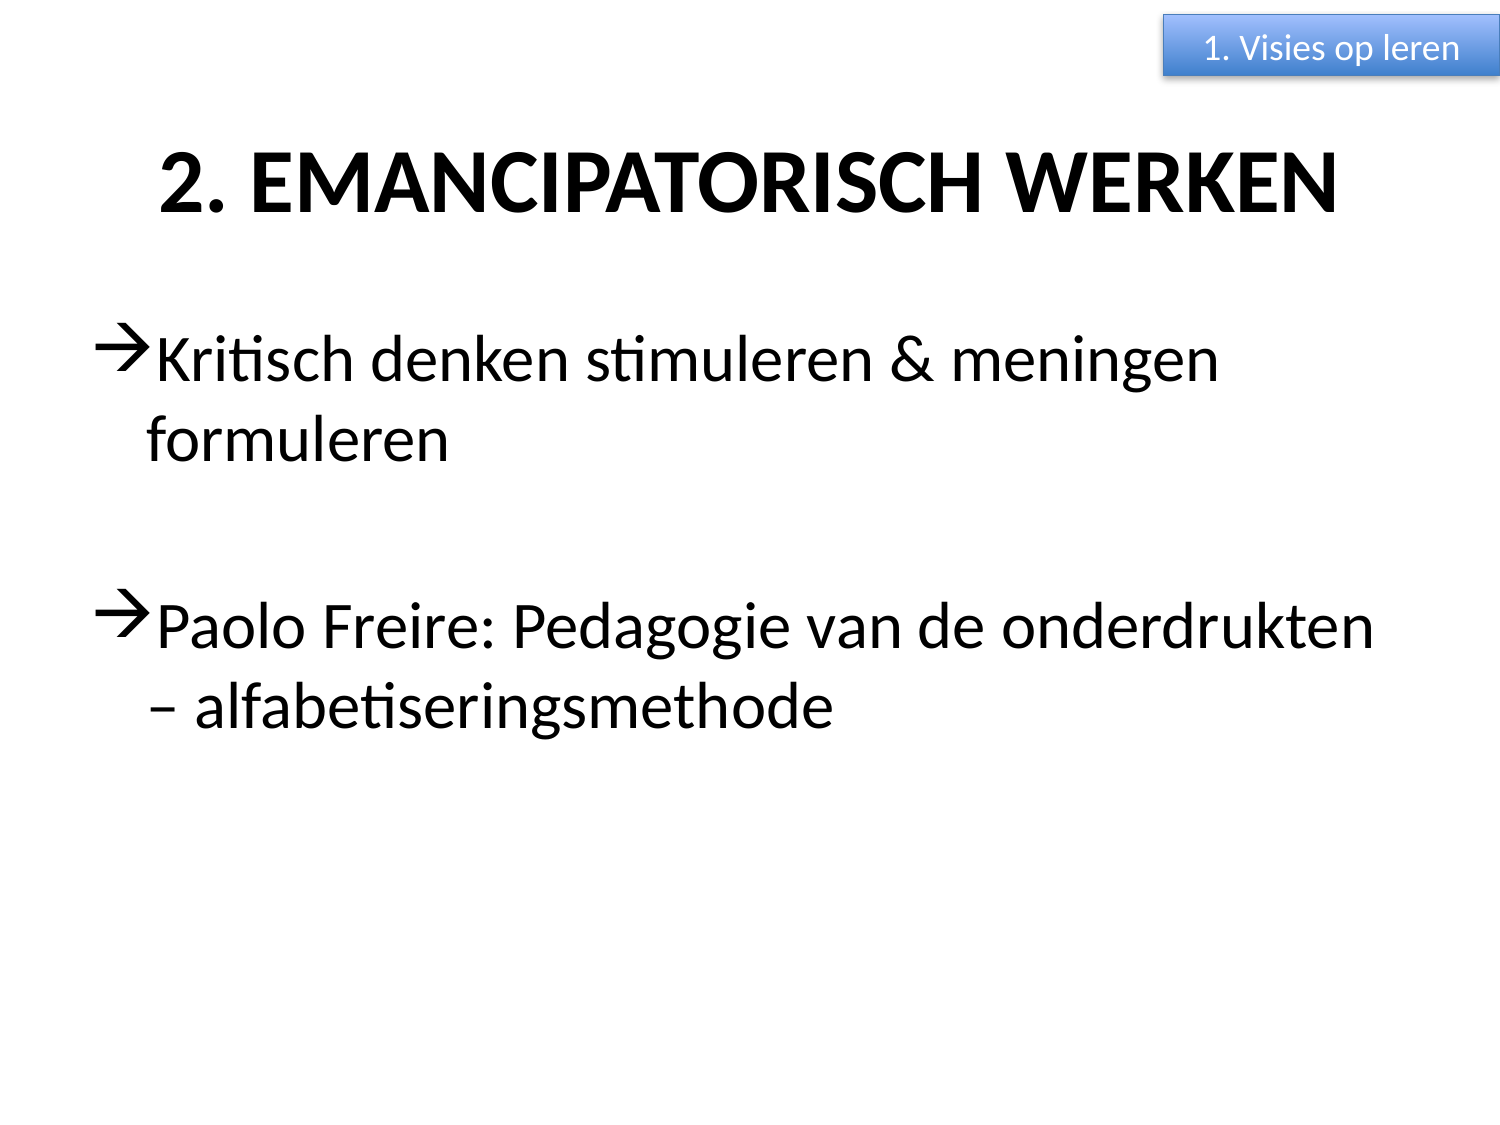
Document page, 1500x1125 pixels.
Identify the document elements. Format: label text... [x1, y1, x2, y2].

list Kritisch denken stimuleren & meningen formuleren Paolo Freire: Pedagogie van de onderdrukten – alfabetiseringsmethode [75, 307, 1425, 1005]
text_box 1. Visies op leren [1163, 14, 1500, 76]
title 2. EMANCIPATORISCH WERKEN [75, 45, 1425, 307]
